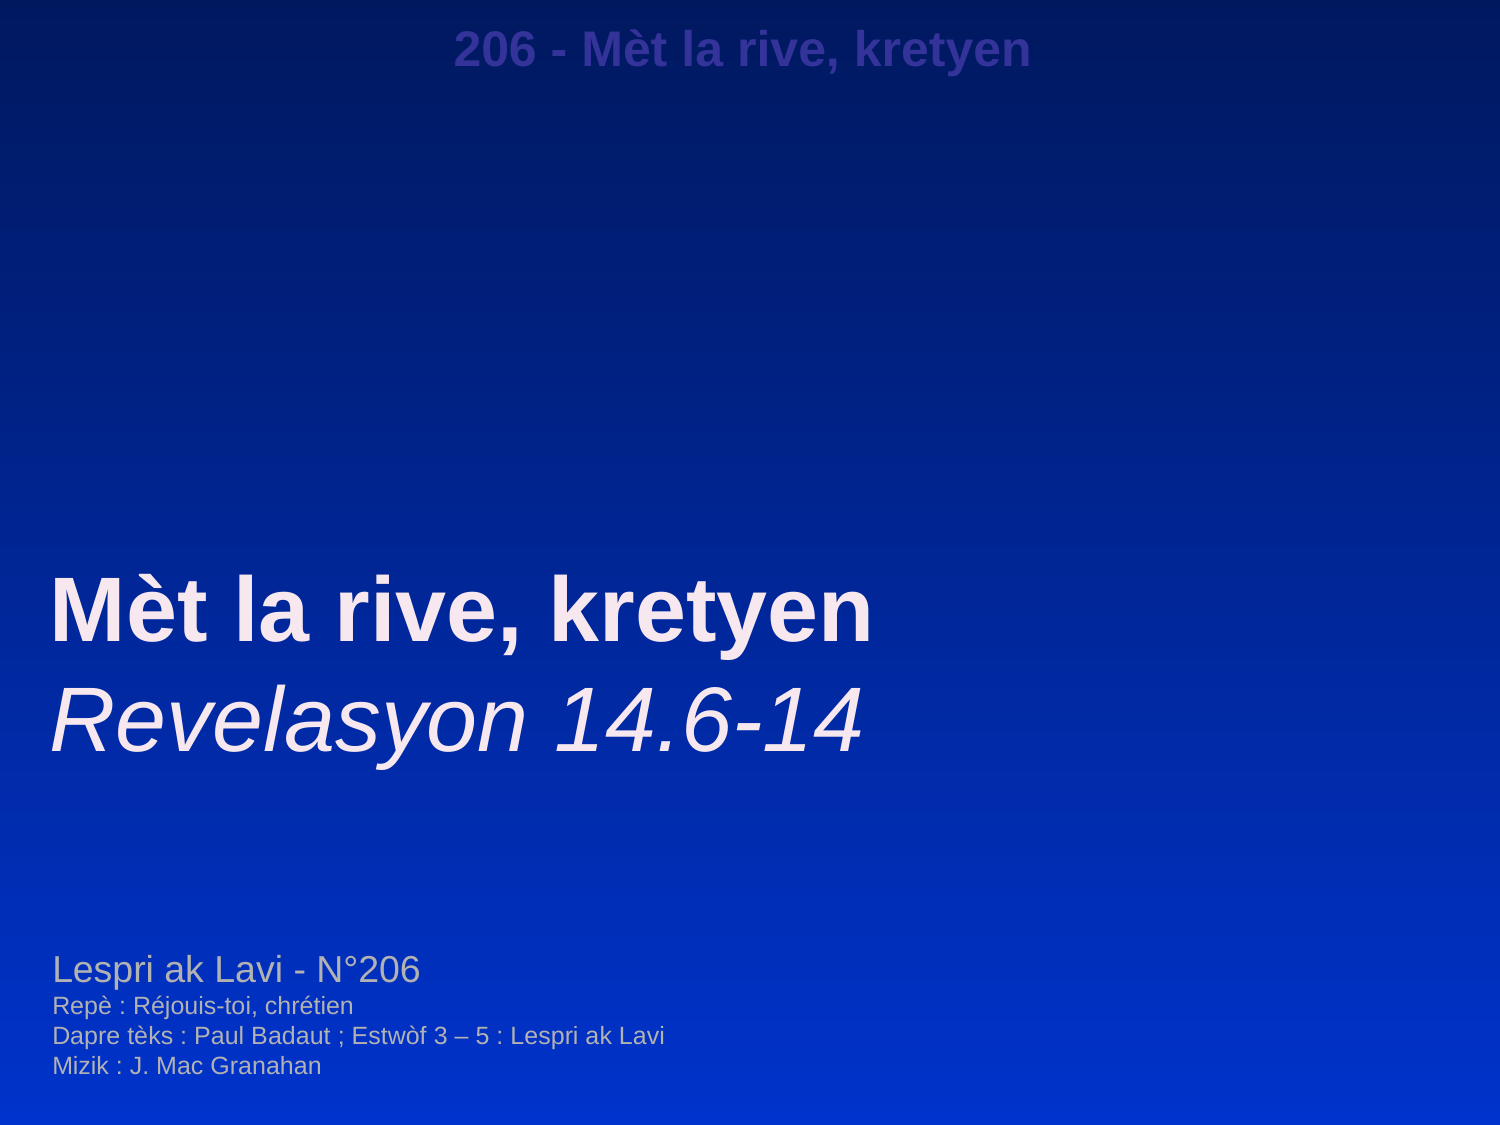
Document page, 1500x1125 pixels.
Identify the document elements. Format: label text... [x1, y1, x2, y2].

text_box Mèt la rive, kretyen Revelasyon 14.6-14 [35, 542, 1388, 778]
text_box 206 - Mèt la rive, kretyen [0, 9, 1500, 79]
text_box Lespri ak Lavi - N°206 Repè : Réjouis-toi, chrétien Dapre tèks : Paul Badaut ; Estwòf 3 – 5 : Lespri ak Lavi Mizik : J. Mac Granahan [37, 937, 869, 1088]
